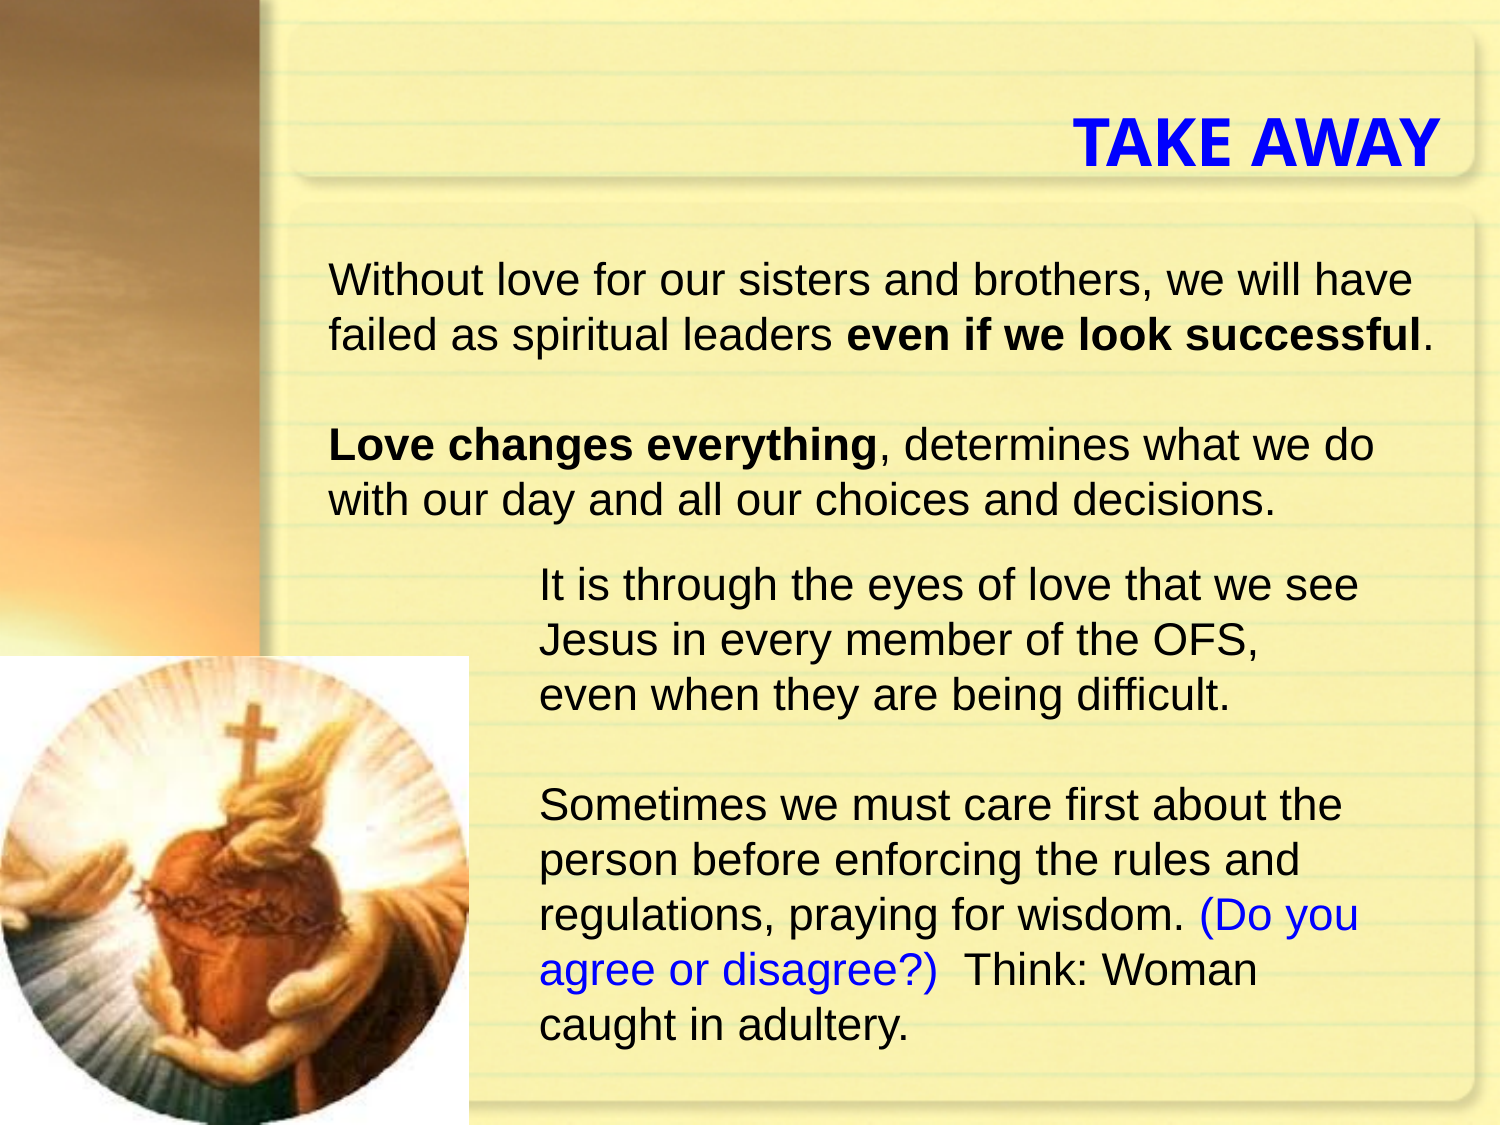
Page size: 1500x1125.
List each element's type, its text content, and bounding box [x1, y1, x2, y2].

text_box It is through the eyes of love that we see Jesus in every member of the OFS, even when they are being difficult. Sometimes we must care first about the person before enforcing the rules and regulations, praying for wisdom. (Do you agree or disagree?) Think: Woman caught in adultery. [524, 547, 1384, 1057]
title TAKE AWAY [268, 26, 1474, 173]
picture [0, 0, 1500, 1125]
text_box Without love for our sisters and brothers, we will have failed as spiritual leaders even if we look successful. Love changes everything, determines what we do with our day and all our choices and decisions. [313, 242, 1471, 532]
